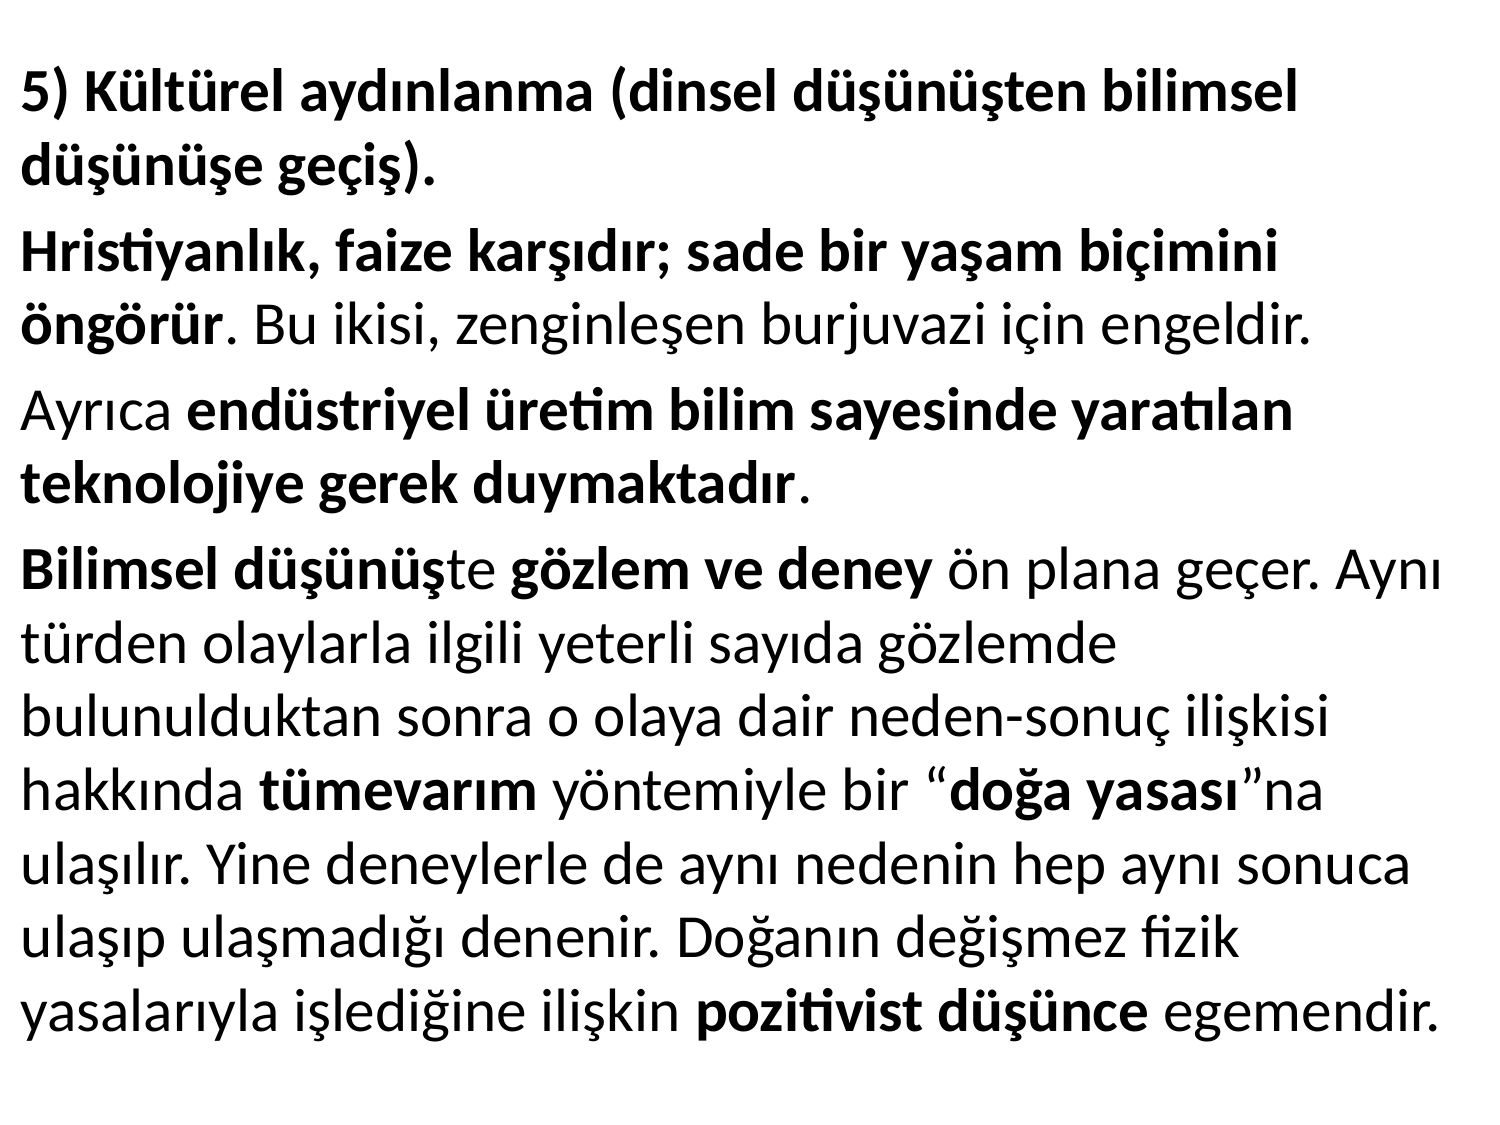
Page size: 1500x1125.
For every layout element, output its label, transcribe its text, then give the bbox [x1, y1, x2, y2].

list 5) Kültürel aydınlanma (dinsel düşünüşten bilimsel düşünüşe geçiş). Hristiyanlık, faize karşıdır; sade bir yaşam biçimini öngörür. Bu ikisi, zenginleşen burjuvazi için engeldir. Ayrıca endüstriyel üretim bilim sayesinde yaratılan teknolojiye gerek duymaktadır. Bilimsel düşünüşte gözlem ve deney ön plana geçer. Aynı türden olaylarla ilgili yeterli sayıda gözlemde bulunulduktan sonra o olaya dair neden-sonuç ilişkisi hakkında tümevarım yöntemiyle bir “doğa yasası”na ulaşılır. Yine deneylerle de aynı nedenin hep aynı sonuca ulaşıp ulaşmadığı denenir. Doğanın değişmez fizik yasalarıyla işlediğine ilişkin pozitivist düşünce egemendir. [5, 42, 1471, 1106]
